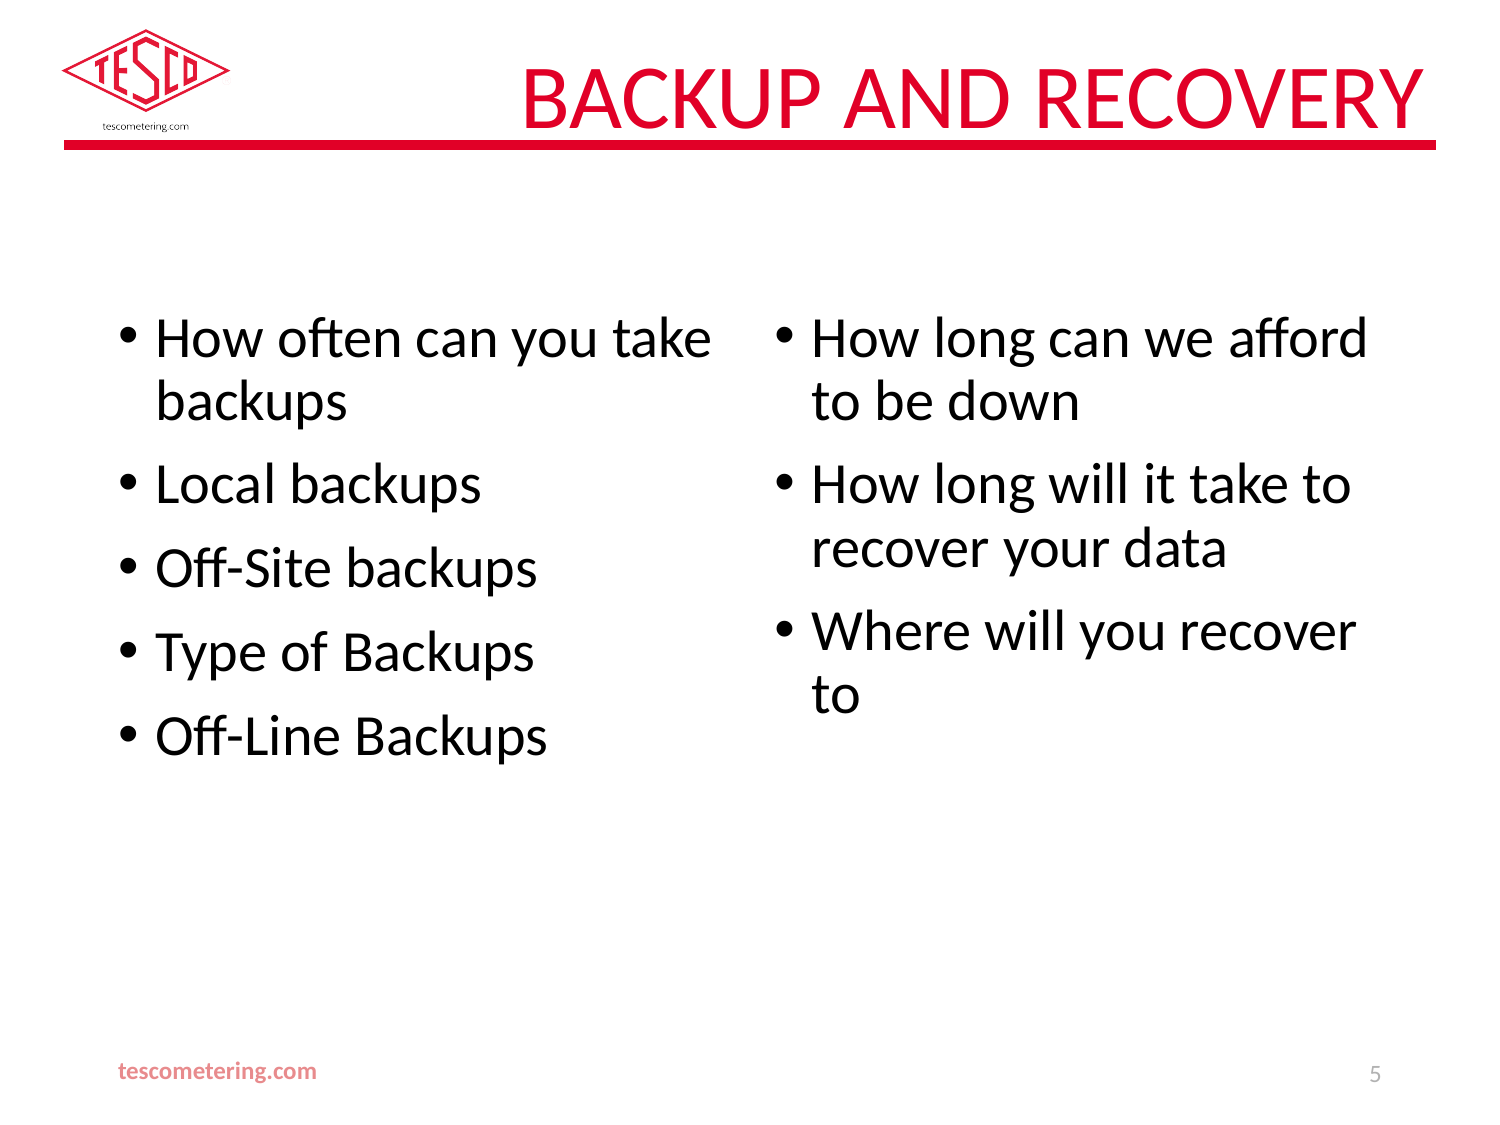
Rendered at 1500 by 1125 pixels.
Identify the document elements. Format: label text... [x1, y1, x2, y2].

title Backup and Recovery [146, 22, 1440, 176]
list How long can we afford to be down How long will it take to recover your data Where will you recover to [759, 299, 1397, 1014]
footer tescometering.com [103, 1039, 610, 1100]
list How often can you take backups Local backups Off-Site backups Type of Backups Off-Line Backups [103, 299, 741, 1014]
picture [61, 29, 146, 133]
slide_number 5 [1059, 1042, 1397, 1103]
